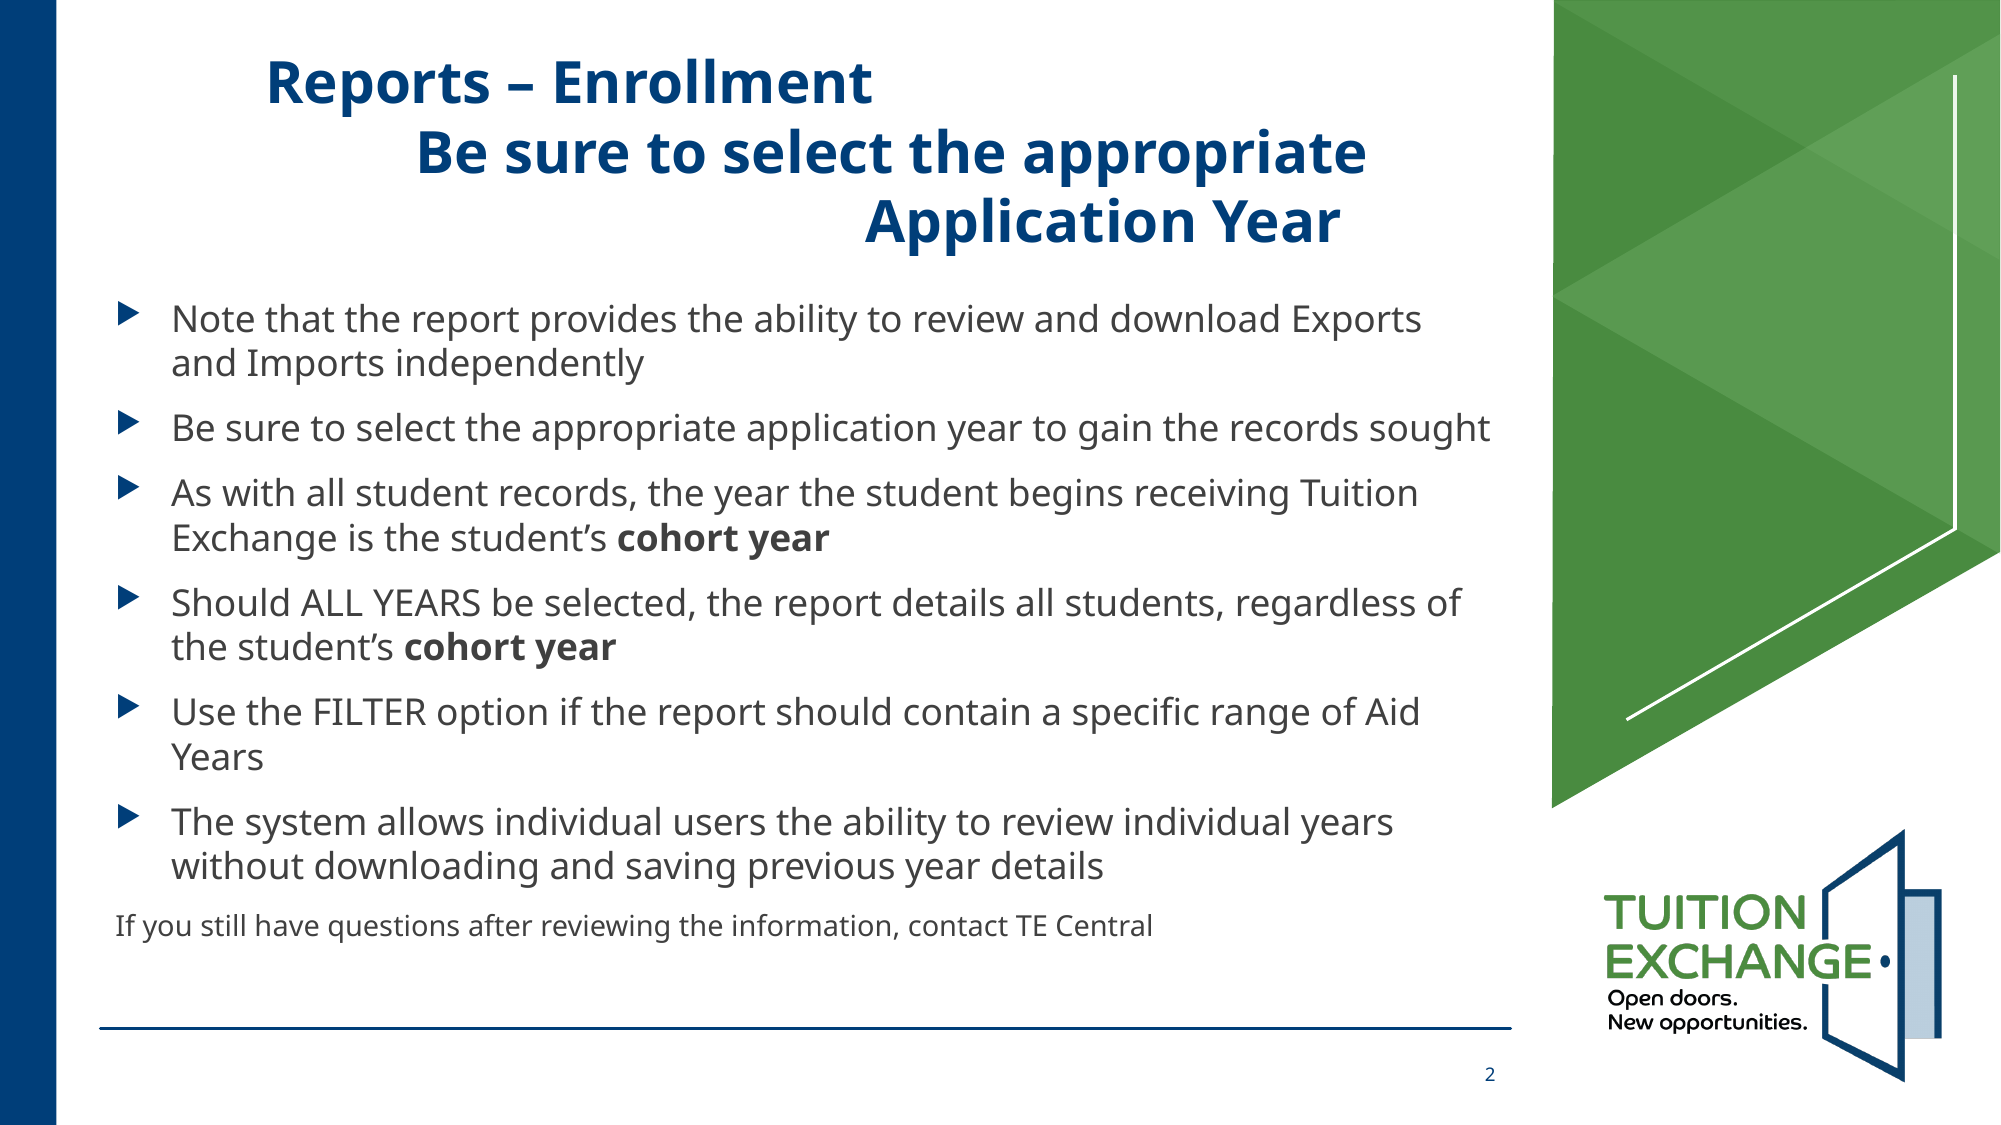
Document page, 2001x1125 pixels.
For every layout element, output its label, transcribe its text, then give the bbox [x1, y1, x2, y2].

slide_number 2 [1398, 1045, 1511, 1106]
list Note that the report provides the ability to review and download Exports and Imports independently Be sure to select the appropriate application year to gain the records sought As with all student records, the year the student begins receiving Tuition Exchange is the student’s cohort year Should ALL YEARS be selected, the report details all students, regardless of the student’s cohort year Use the FILTER option if the report should contain a specific range of Aid Years The system allows individual users the ability to review individual years without downloading and saving previous year details If you still have questions after reviewing the information, contact TE Central [100, 287, 1511, 991]
picture [1594, 816, 1957, 1095]
title Reports – Enrollment Be sure to select the appropriate Application Year [100, 37, 1511, 287]
